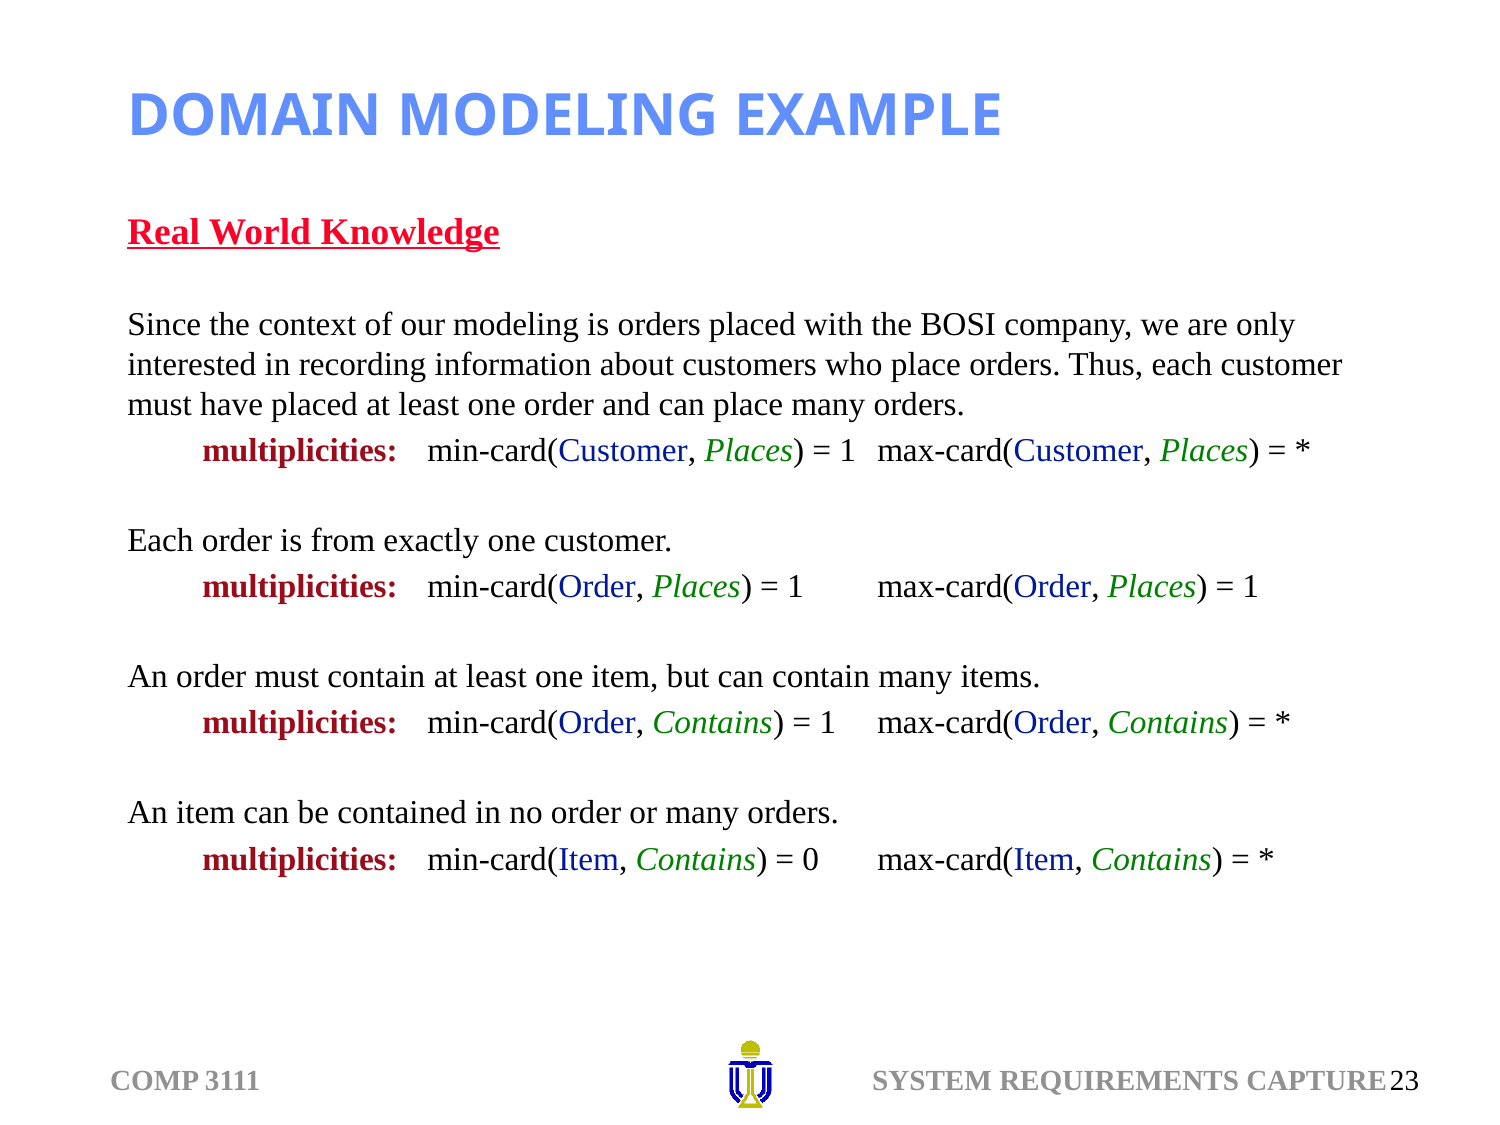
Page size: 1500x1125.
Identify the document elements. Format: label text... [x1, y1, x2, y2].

list Real World Knowledge Since the context of our modeling is orders placed with the BOSI company, we are only interested in recording information about customers who place orders. Thus, each customer must have placed at least one order and can place many orders. multiplicities: min-card(Customer, Places) = 1 max-card(Customer, Places) = * Each order is from exactly one customer. multiplicities: min-card(Order, Places) = 1 max-card(Order, Places) = 1 An order must contain at least one item, but can contain many items. multiplicities: min-card(Order, Contains) = 1 max-card(Order, Contains) = * An item can be contained in no order or many orders. multiplicities: min-card(Item, Contains) = 0 max-card(Item, Contains) = * [112, 200, 1388, 1025]
picture [723, 1037, 775, 1113]
title DOMAIN MODELING EXAMPLE [111, 74, 1388, 151]
